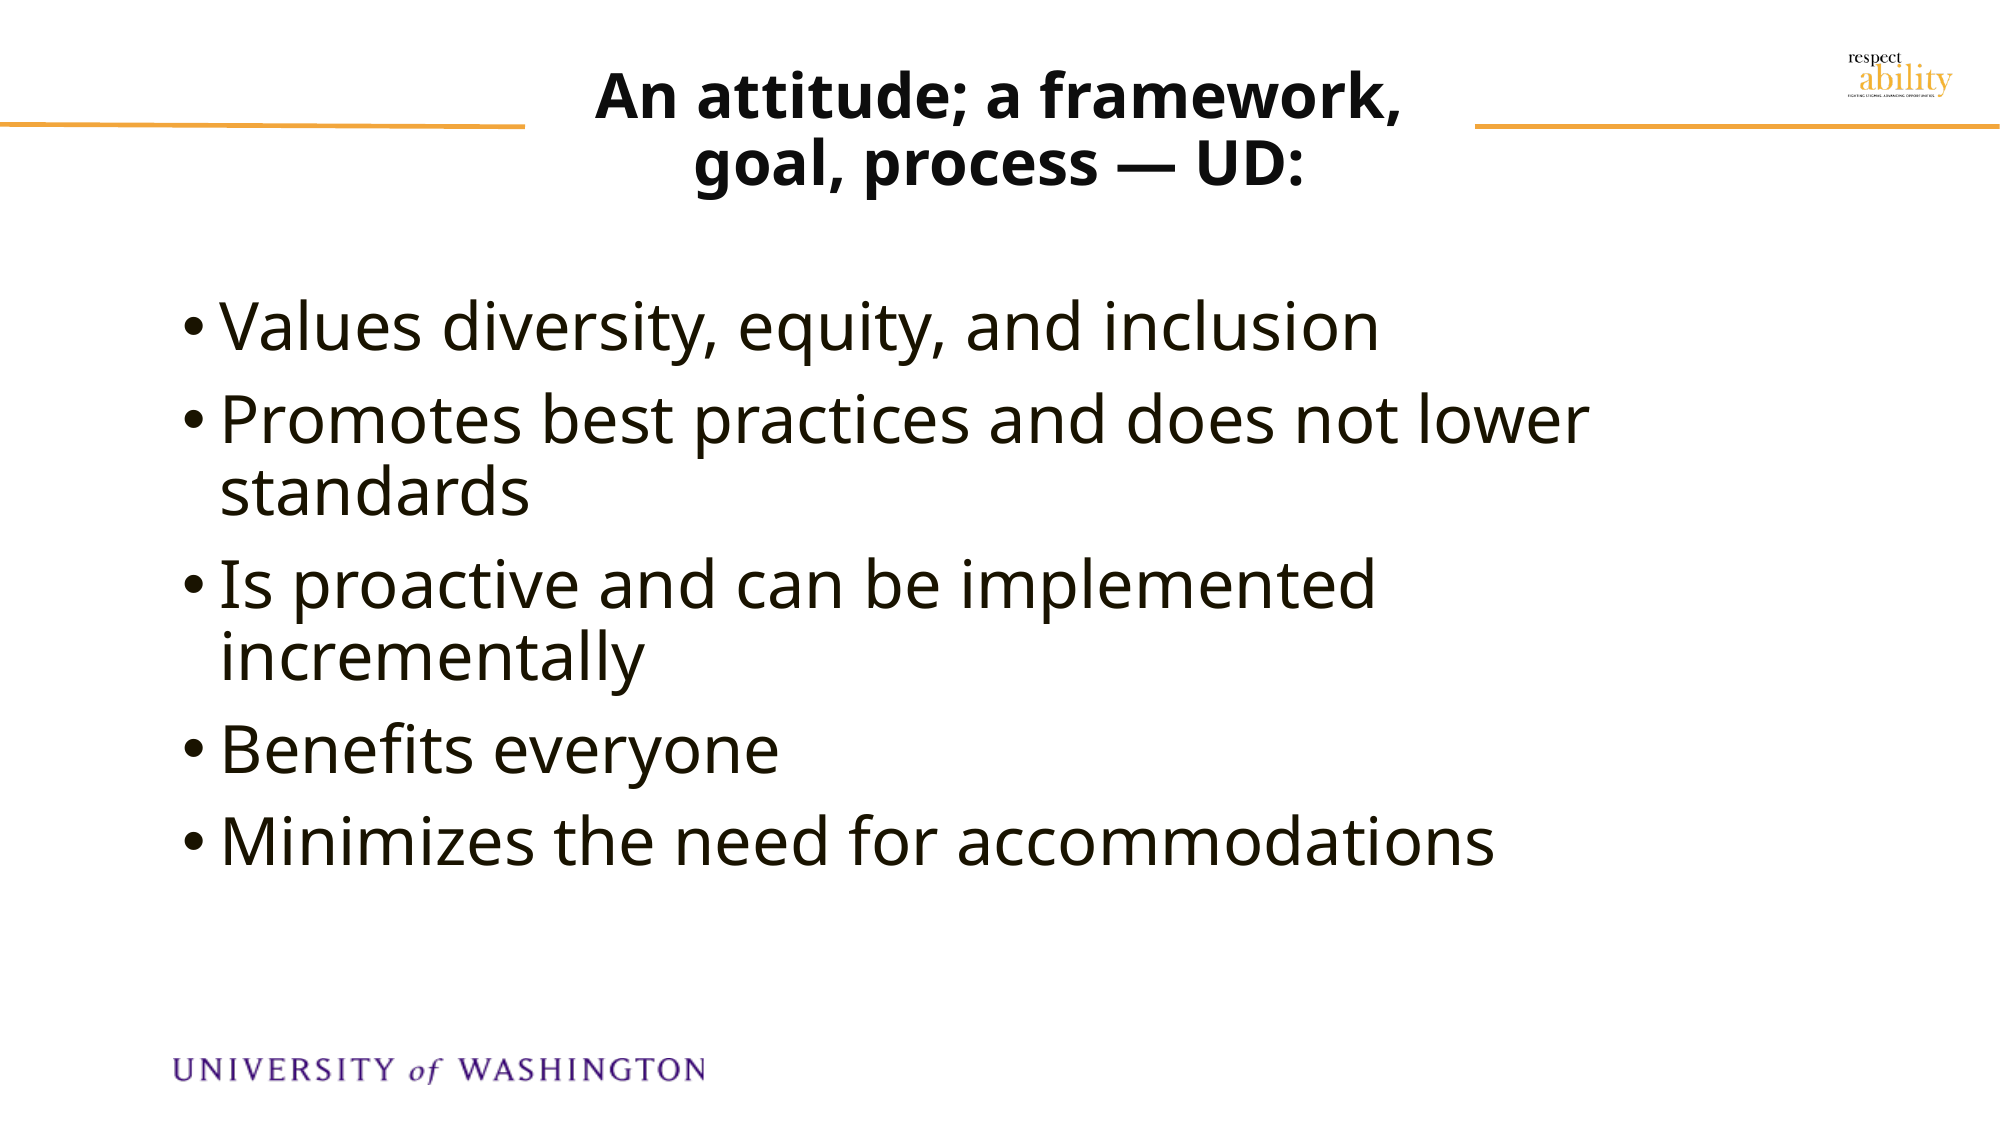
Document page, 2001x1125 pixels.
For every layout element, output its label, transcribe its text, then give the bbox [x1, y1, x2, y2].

picture [1845, 50, 1954, 99]
picture [173, 1058, 704, 1085]
list Values diversity, equity, and inclusion Promotes best practices and does not lower standards Is proactive and can be implemented incrementally Benefits everyone Minimizes the need for accommodations [167, 285, 1833, 980]
title An attitude; a framework, goal, process — UD: [525, 23, 1475, 241]
